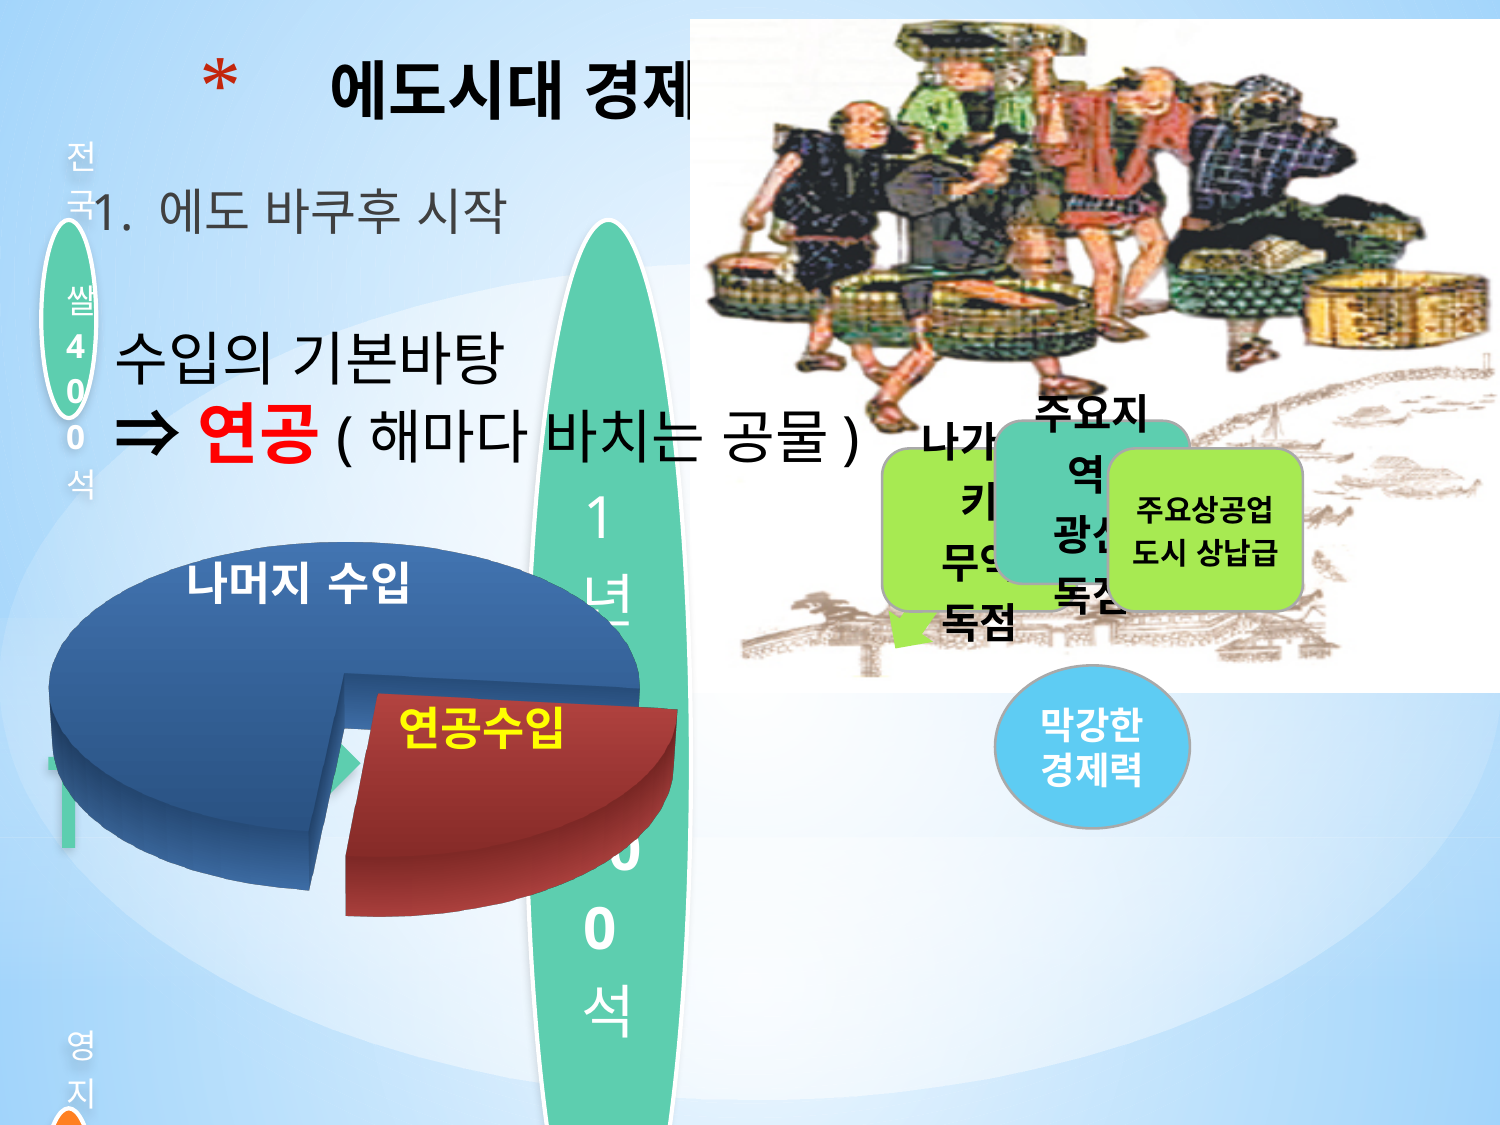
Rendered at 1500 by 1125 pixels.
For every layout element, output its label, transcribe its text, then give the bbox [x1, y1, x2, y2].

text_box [762, 420, 1483, 1074]
picture [690, 18, 1500, 693]
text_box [0, 113, 757, 1125]
title 에도시대 경제 [41, 42, 684, 110]
